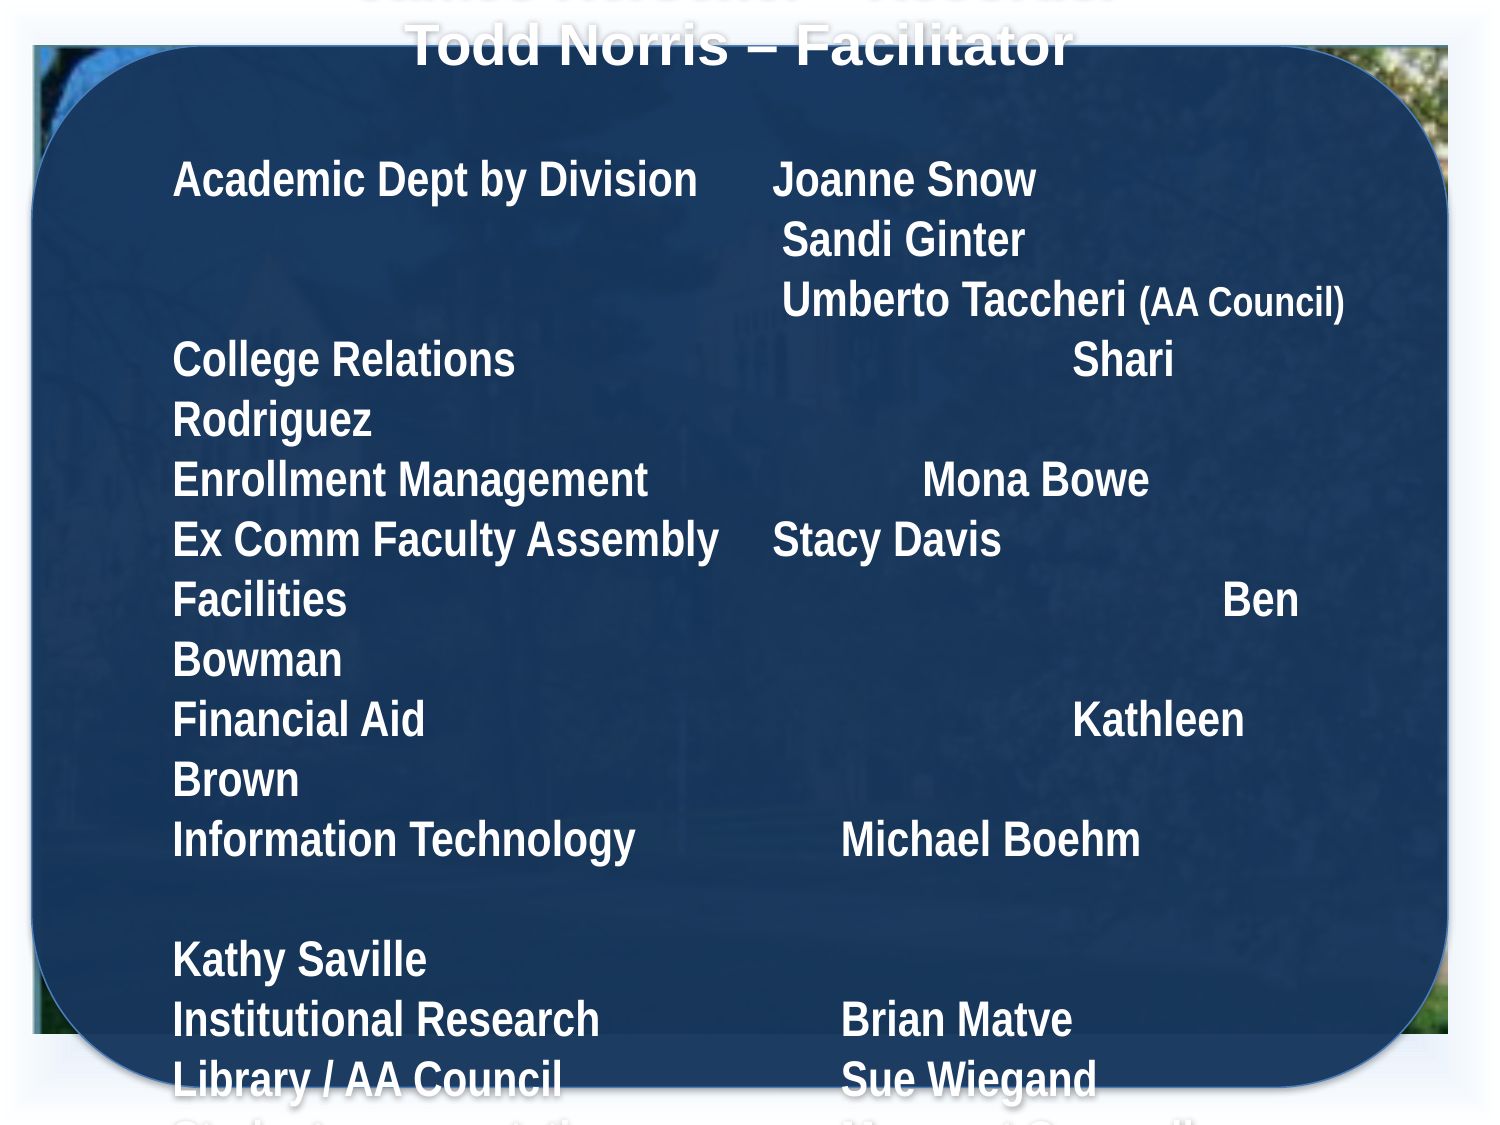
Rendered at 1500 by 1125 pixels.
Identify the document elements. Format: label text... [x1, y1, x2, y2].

text_box James Herschel – Recorder Todd Norris – Facilitator Academic Dept by Division Joanne Snow Sandi Ginter Umberto Taccheri (AA Council) College Relations Shari Rodriguez Enrollment Management Mona Bowe Ex Comm Faculty Assembly Stacy Davis Facilities Ben Bowman Financial Aid Kathleen Brown Information Technology Michael Boehm Kathy Saville Institutional Research Brian Matve Library / AA Council Sue Wiegand Student representation Margaret Carswell [87, 1042, 1393, 1089]
picture [31, 45, 1449, 1034]
